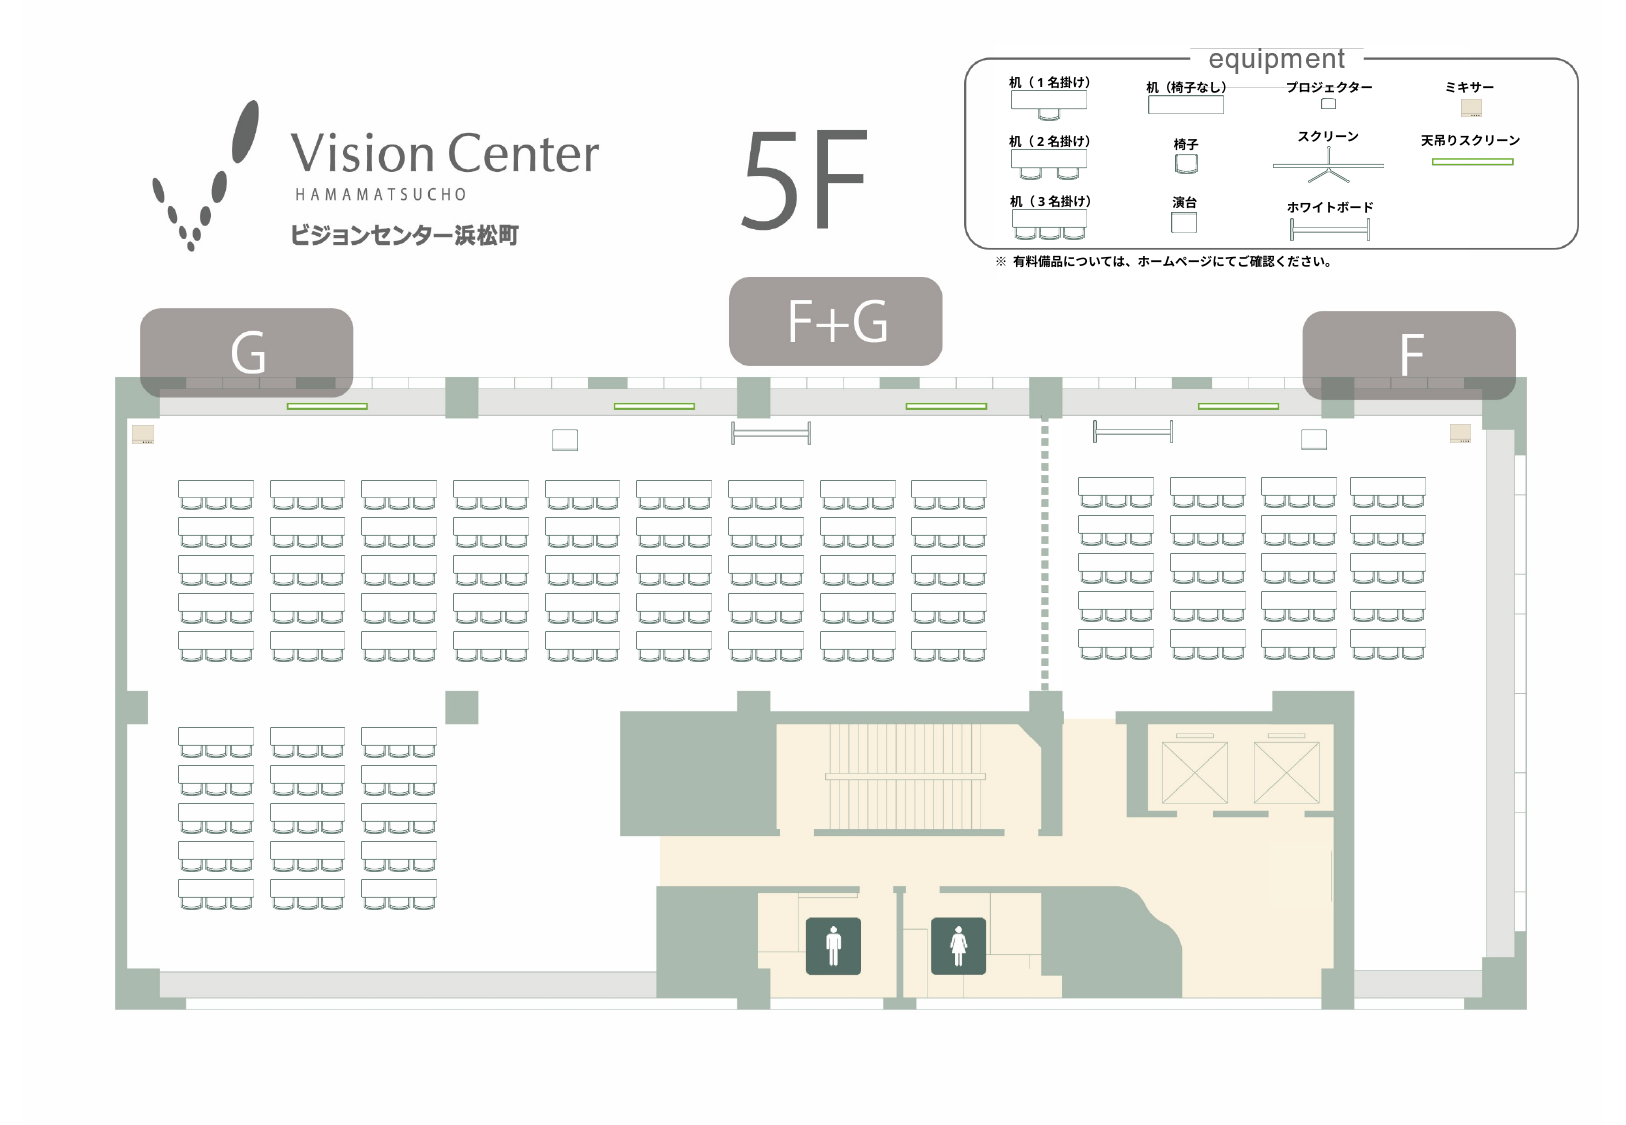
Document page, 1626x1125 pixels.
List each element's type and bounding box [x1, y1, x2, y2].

picture [23, 0, 1602, 1125]
text_box [1078, 477, 1426, 660]
